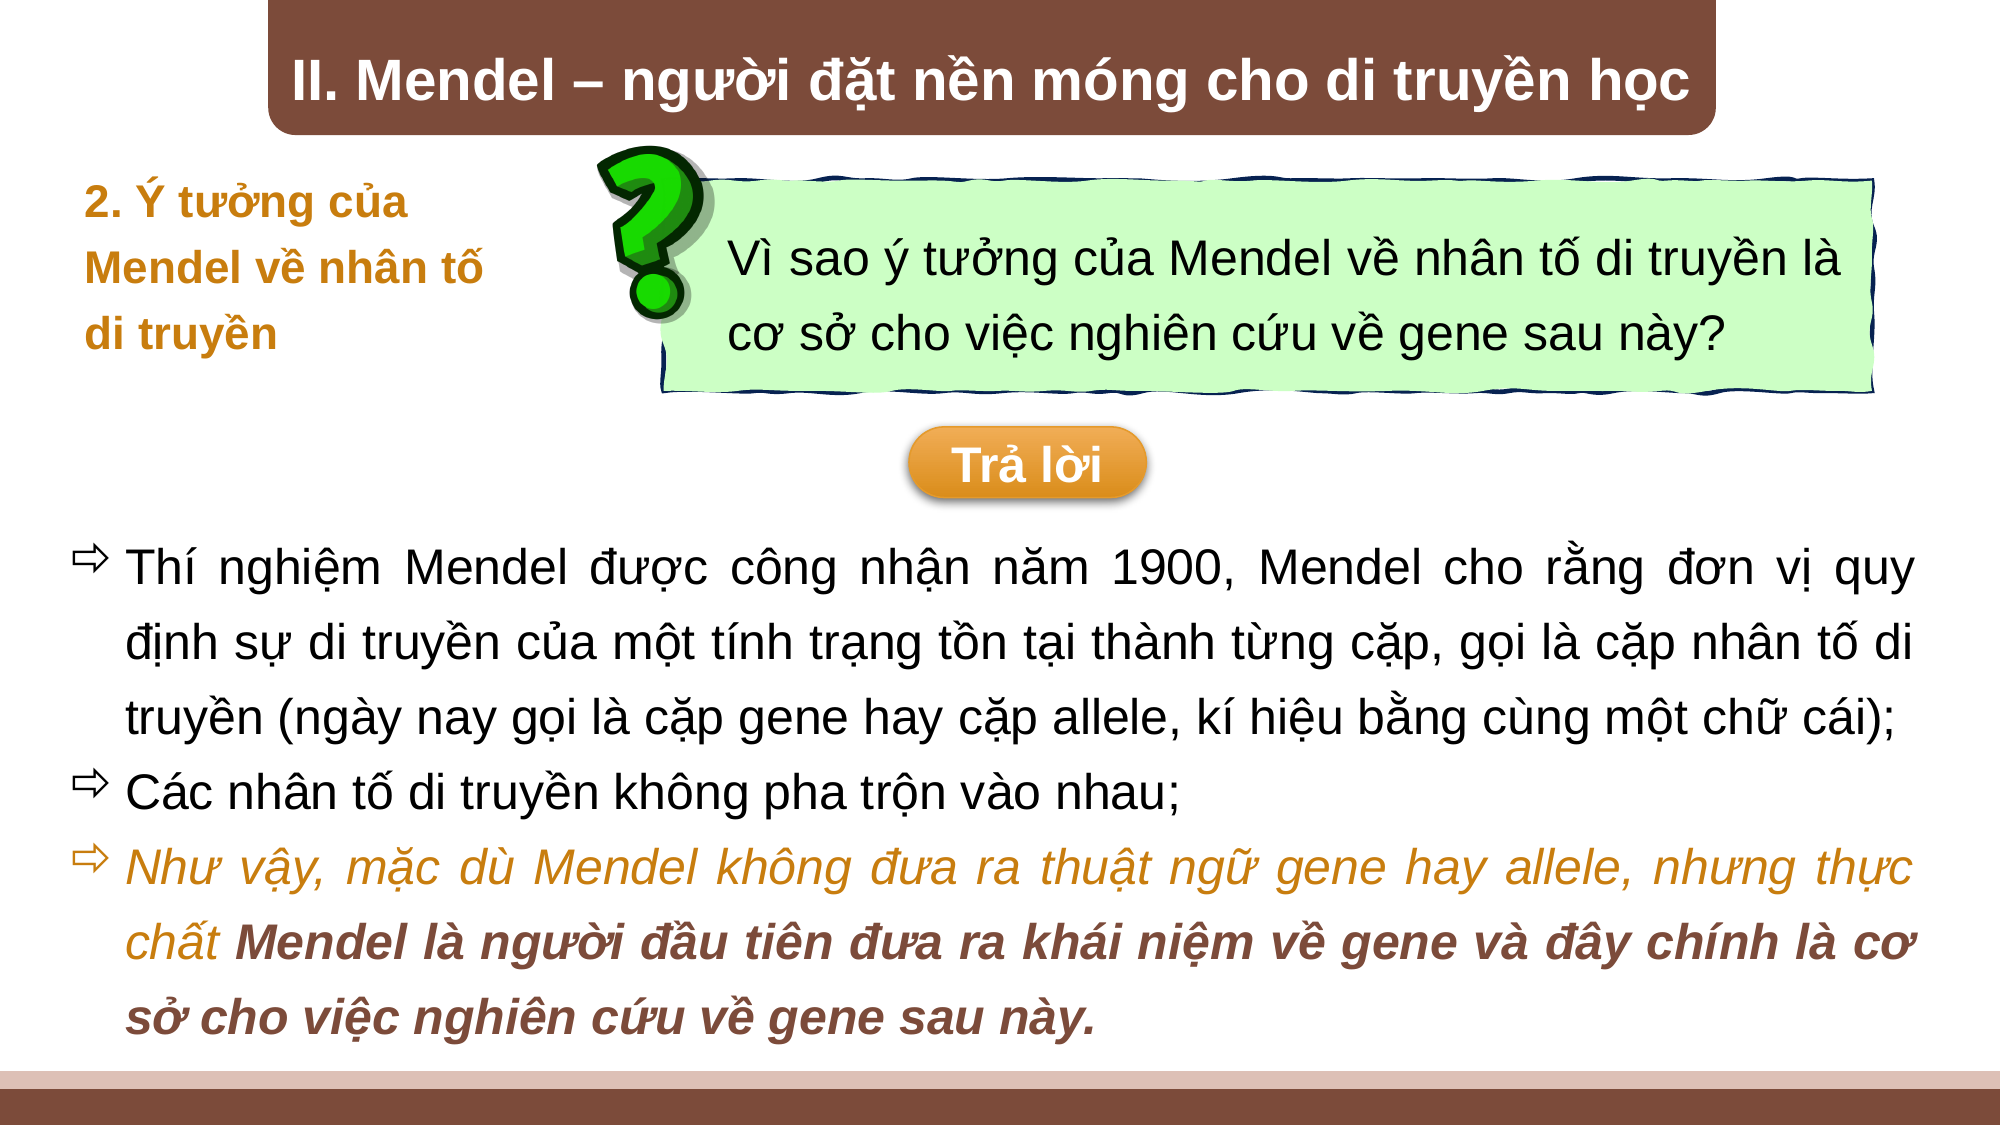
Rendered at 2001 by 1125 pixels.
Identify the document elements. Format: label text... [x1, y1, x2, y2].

text_box Thí nghiệm Mendel được công nhận năm 1900, Mendel cho rằng đơn vị quy định sự di truyền của một tính trạng tồn tại thành từng cặp, gọi là cặp nhân tố di truyền (ngày nay gọi là cặp gene hay cặp allele, kí hiệu bằng cùng một chữ cái); Các nhân tố di truyền không pha trộn vào nhau; Như vậy, mặc dù Mendel không đưa ra thuật ngữ gene hay allele, nhưng thực chất Mendel là người đầu tiên đưa ra khái niệm về gene và đây chính là cơ sở cho việc nghiên cứu về gene sau này. [53, 511, 1931, 1052]
text_box Trả lời [908, 426, 1148, 499]
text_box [0, 1070, 2000, 1125]
text_box II. Mendel – người đặt nền móng cho di truyền học [276, 34, 1708, 120]
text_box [565, 144, 1873, 392]
text_box 2. Ý tưởng của Mendel về nhân tố di truyền [70, 153, 528, 366]
text_box [266, 0, 1718, 137]
